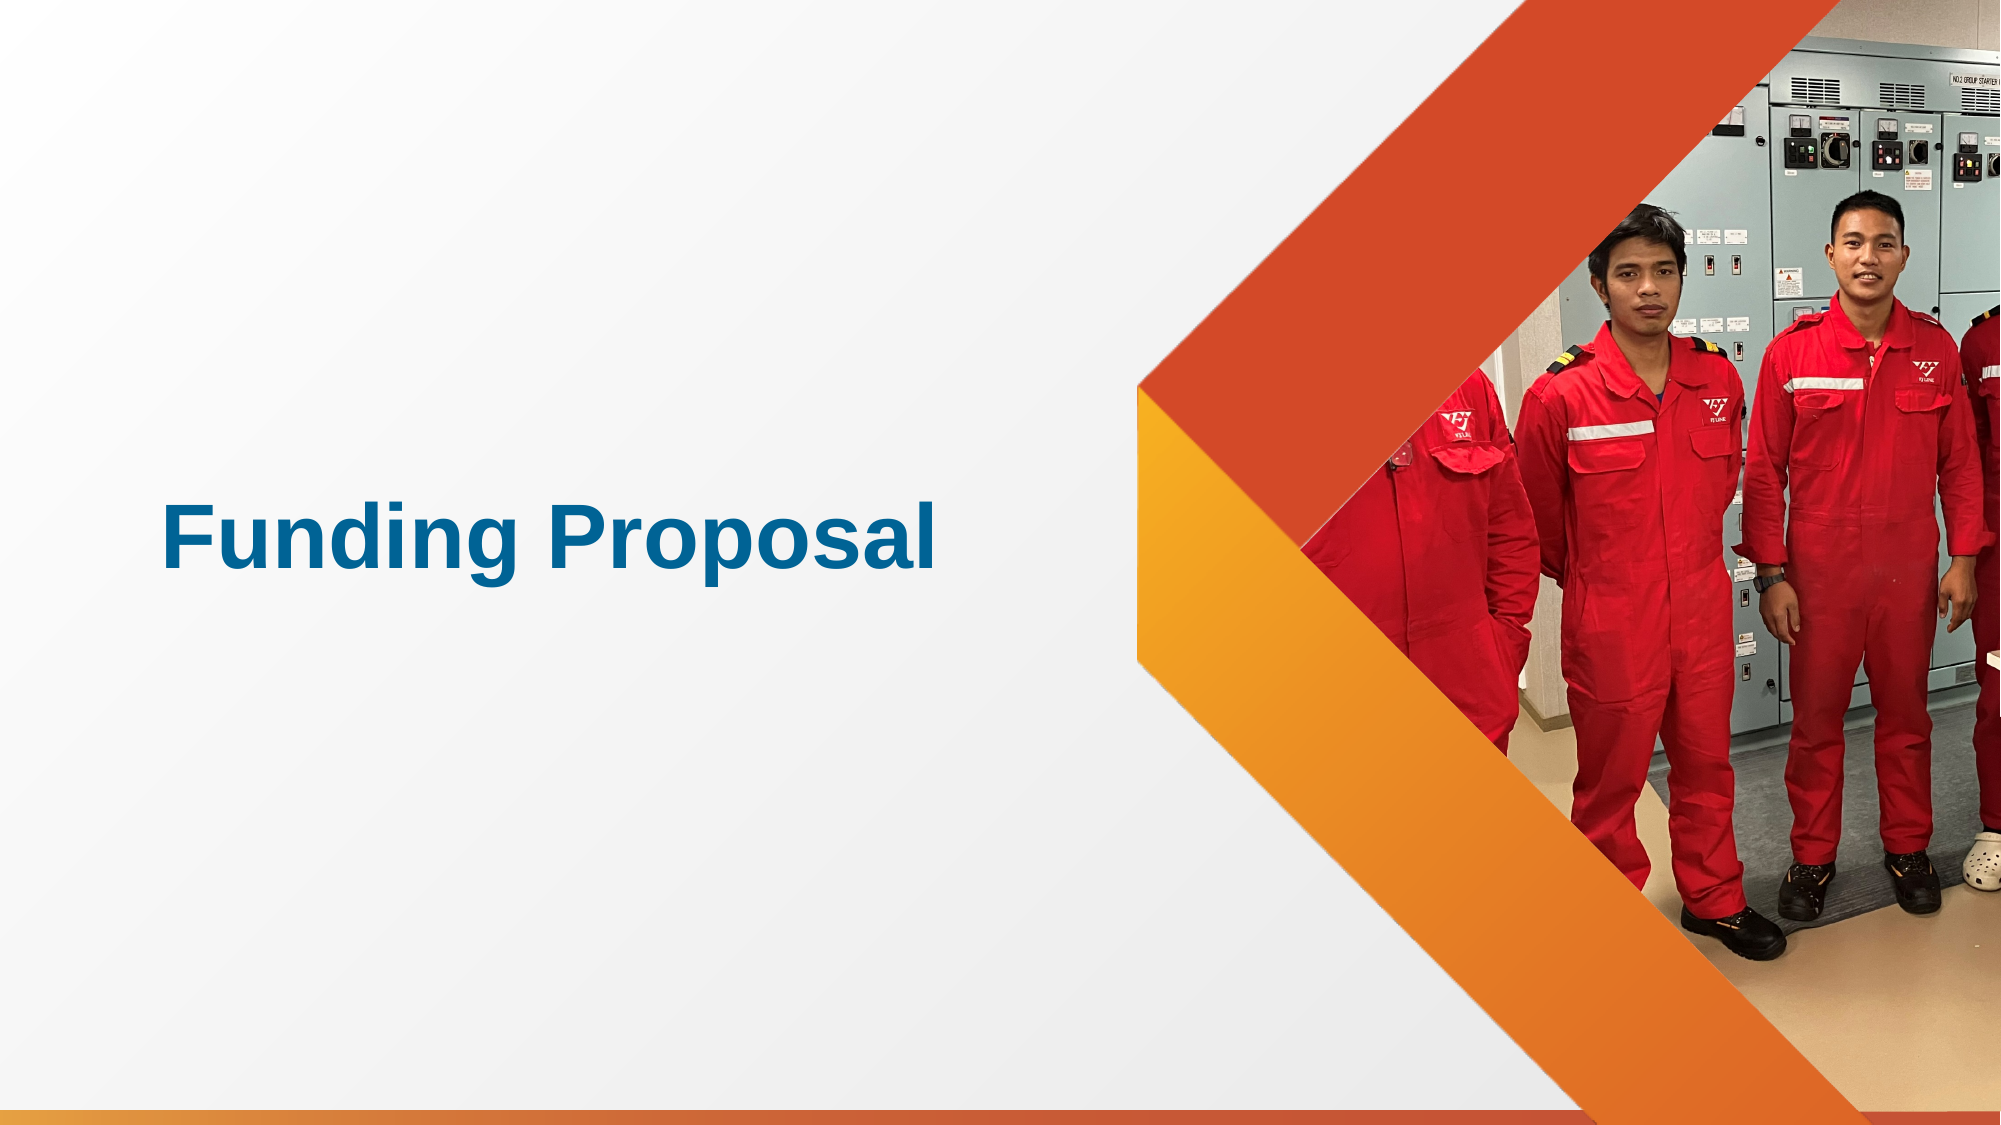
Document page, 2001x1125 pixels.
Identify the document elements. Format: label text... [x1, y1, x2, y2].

title Funding Proposal [145, 232, 1025, 596]
picture [0, 0, 2001, 1125]
